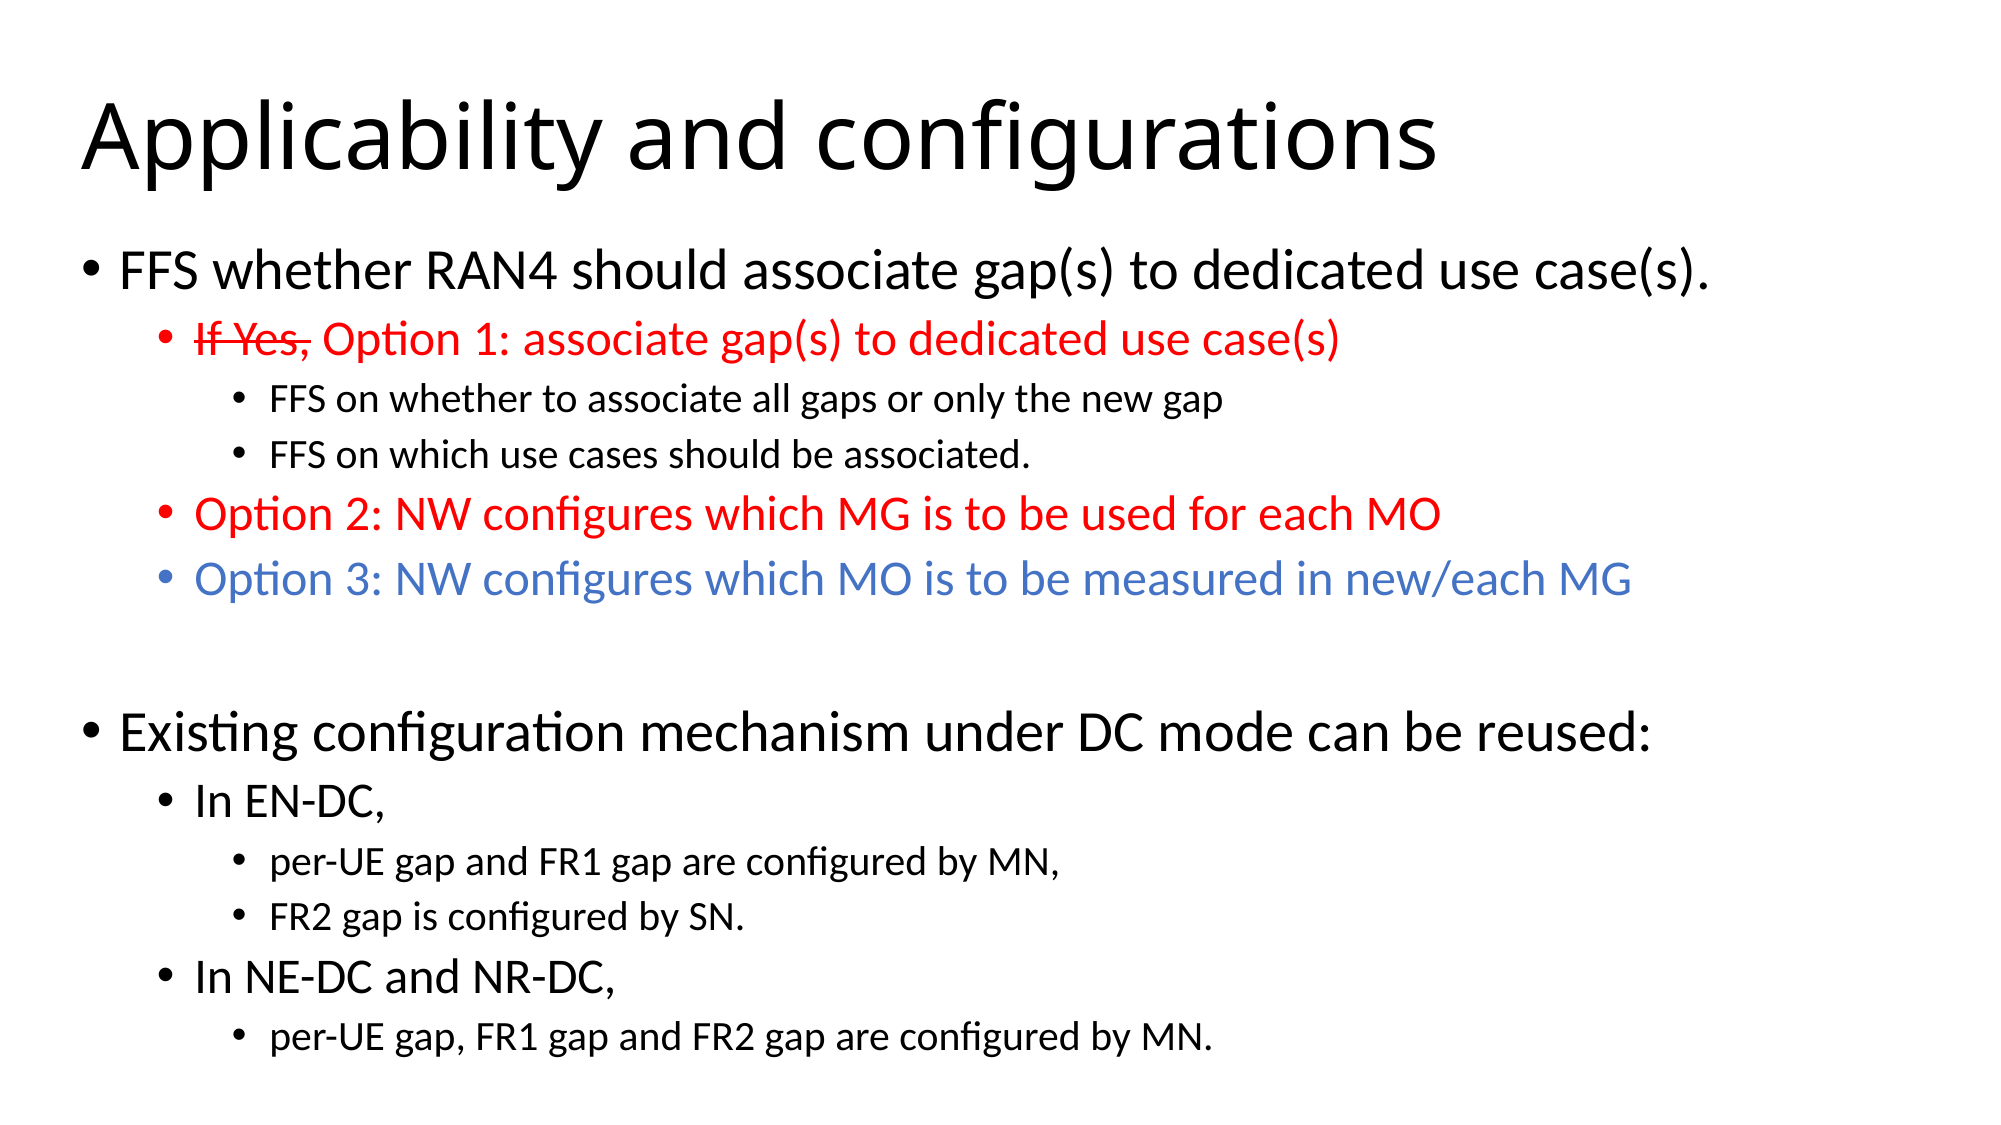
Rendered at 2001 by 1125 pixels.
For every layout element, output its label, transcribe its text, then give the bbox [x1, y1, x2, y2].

title Applicability and configurations [66, 59, 1934, 220]
list FFS whether RAN4 should associate gap(s) to dedicated use case(s). If Yes, Option 1: associate gap(s) to dedicated use case(s) FFS on whether to associate all gaps or only the new gap FFS on which use cases should be associated. Option 2: NW configures which MG is to be used for each MO Option 3: NW configures which MO is to be measured in new/each MG Existing configuration mechanism under DC mode can be reused: In EN-DC, per-UE gap and FR1 gap are configured by MN, FR2 gap is configured by SN. In NE-DC and NR-DC, per-UE gap, FR1 gap and FR2 gap are configured by MN. [66, 231, 1934, 1094]
